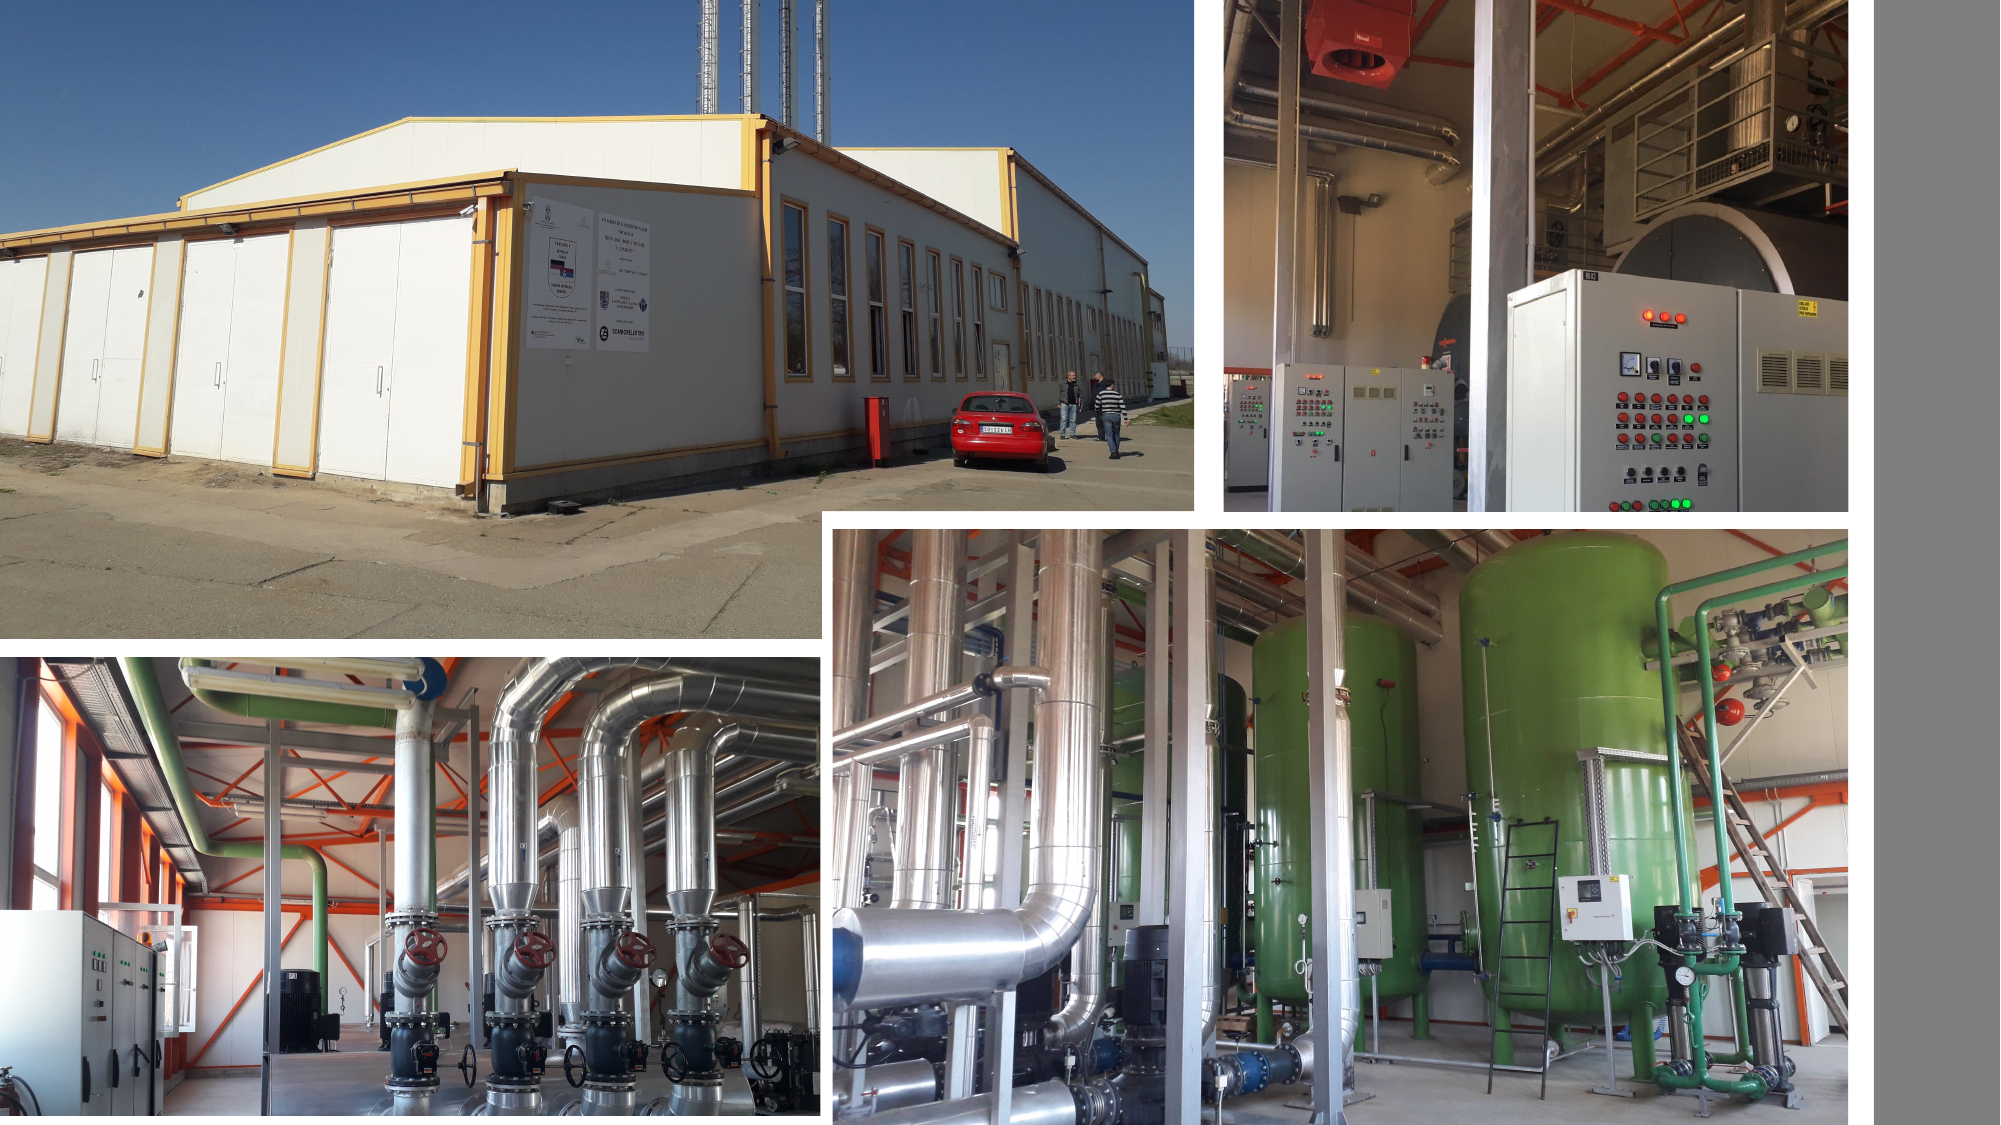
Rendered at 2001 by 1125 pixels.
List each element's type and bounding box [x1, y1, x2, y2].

picture [0, 657, 821, 1116]
picture [1223, 0, 1849, 512]
picture [0, 0, 1195, 639]
list [832, 529, 1849, 1125]
text_box [1873, 0, 2000, 1125]
